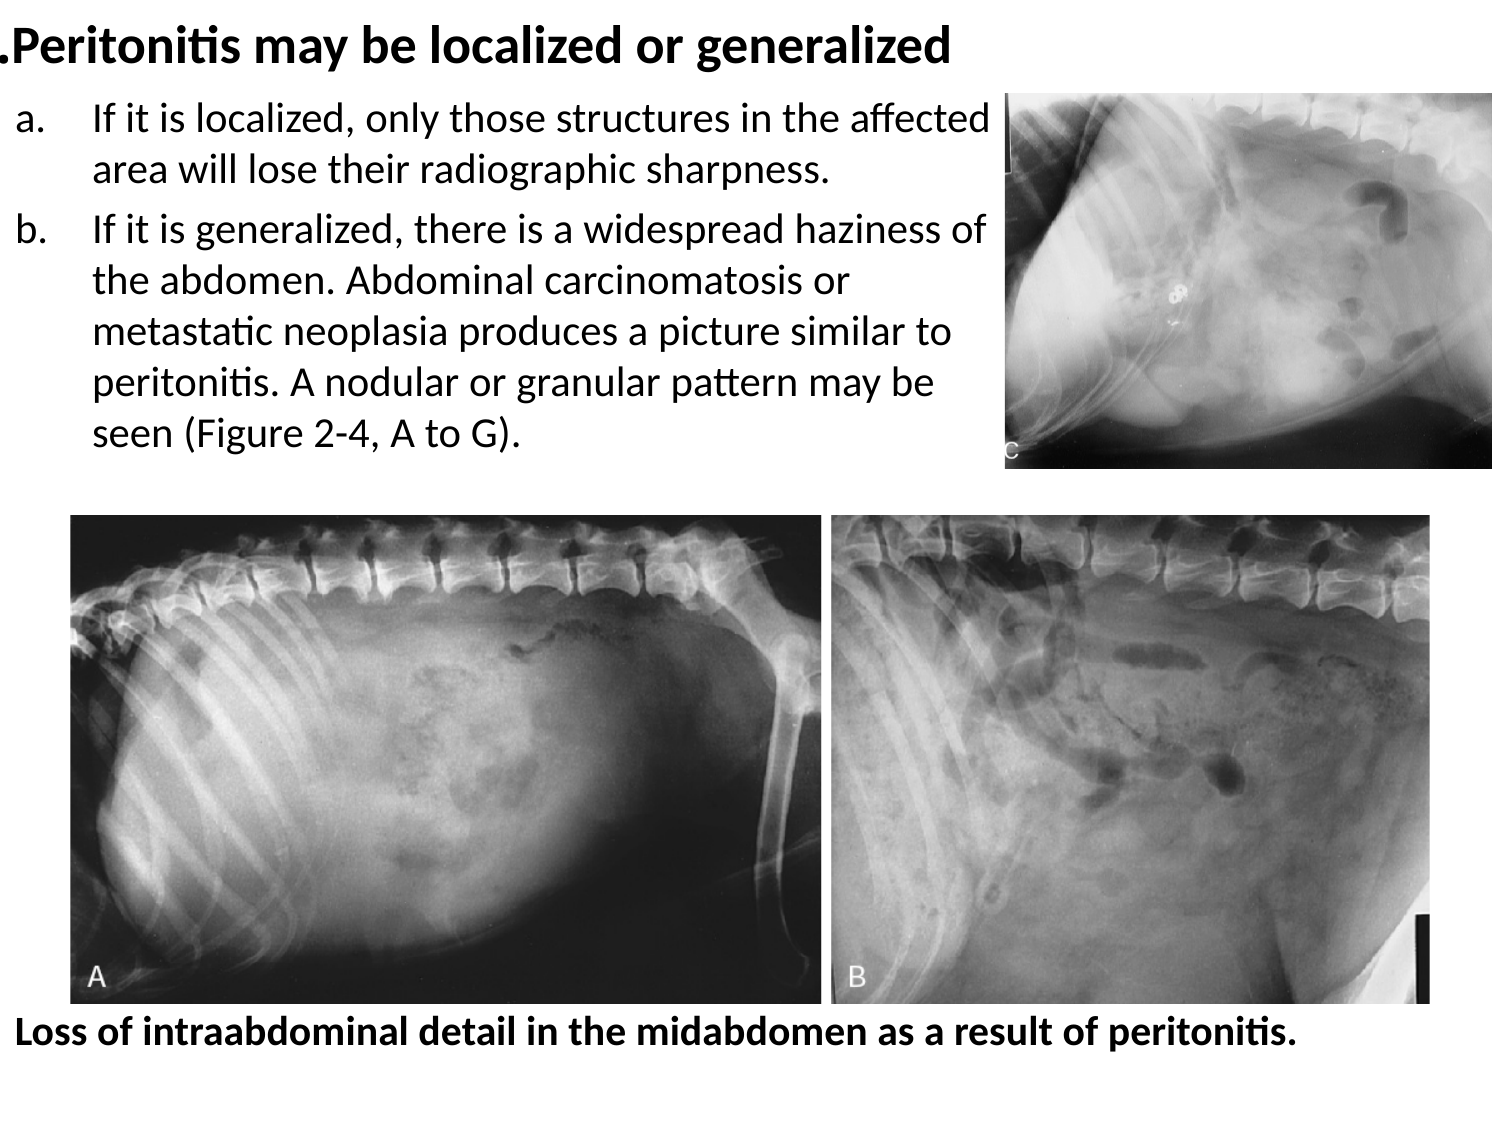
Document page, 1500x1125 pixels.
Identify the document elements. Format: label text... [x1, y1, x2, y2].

picture [70, 515, 1430, 1004]
picture [1004, 93, 1500, 469]
list If it is localized, only those structures in the affected area will lose their radiographic sharpness. If it is generalized, there is a widespread haziness of the abdomen. Abdominal carcinomatosis or metastatic neoplasia produces a picture similar to peritonitis. A nodular or granular pattern may be seen (Figure 2-4, A to G). [0, 82, 1008, 516]
text_box Loss of intraabdominal detail in the midabdomen as a result of peritonitis. [0, 996, 1500, 1061]
title Peritonitis may be localized or generalized. [0, 0, 973, 82]
